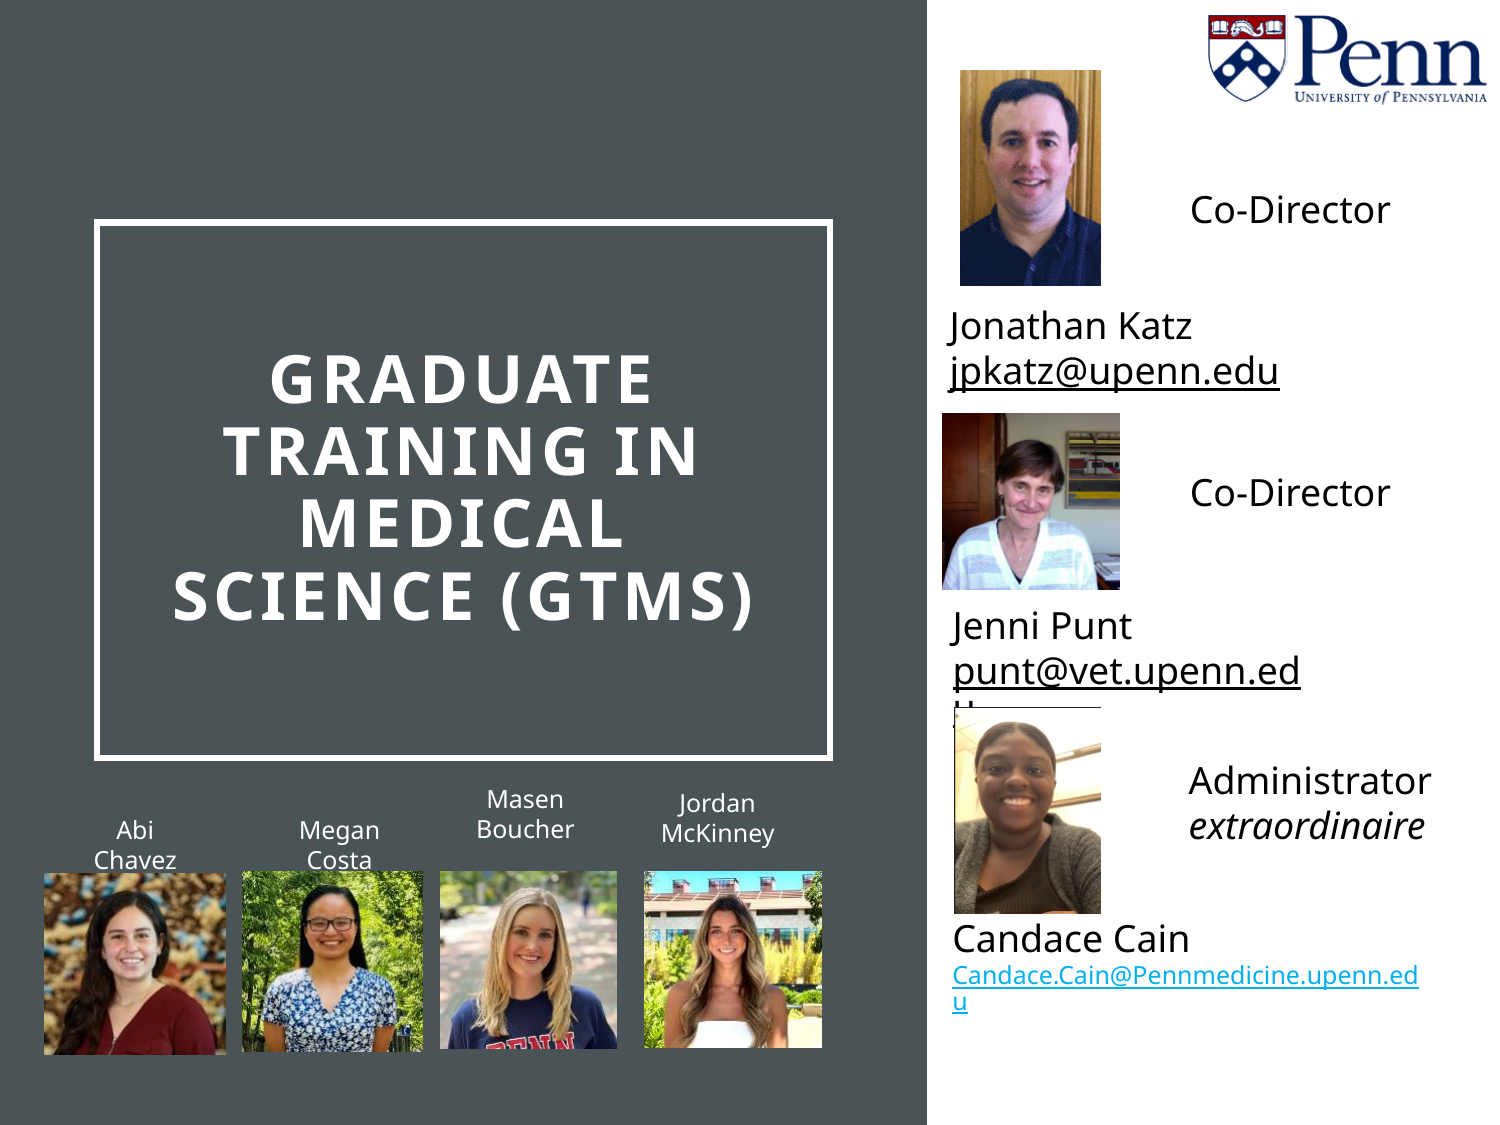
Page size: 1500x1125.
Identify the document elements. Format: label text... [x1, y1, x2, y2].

text_box Megan Costa [247, 807, 432, 882]
text_box Jenni Punt punt@vet.upenn.edu [937, 594, 1338, 751]
text_box Abi Chavez [57, 807, 214, 873]
picture [440, 871, 617, 1049]
picture [242, 871, 423, 1052]
picture [960, 70, 1101, 286]
title Graduate Training in Medical Science (GTMS) [94, 219, 833, 761]
picture [644, 871, 822, 1049]
text_box Co-Director [1174, 178, 1450, 238]
text_box Administrator extraordinaire [1173, 750, 1449, 855]
text_box Candace Cain Candace.Cain@Pennmedicine.upenn.edu [937, 907, 1438, 1047]
picture [954, 707, 1101, 914]
text_box Jonathan Katz jpkatz@upenn.edu [934, 295, 1317, 451]
text_box Masen Boucher [447, 776, 604, 851]
picture [44, 873, 226, 1055]
picture [942, 413, 1120, 590]
picture [1207, 13, 1487, 106]
text_box Co-Director [1174, 461, 1450, 522]
text_box Jordan McKinney [639, 780, 796, 855]
text_box [0, 0, 927, 1125]
text_box [927, 0, 1500, 1125]
